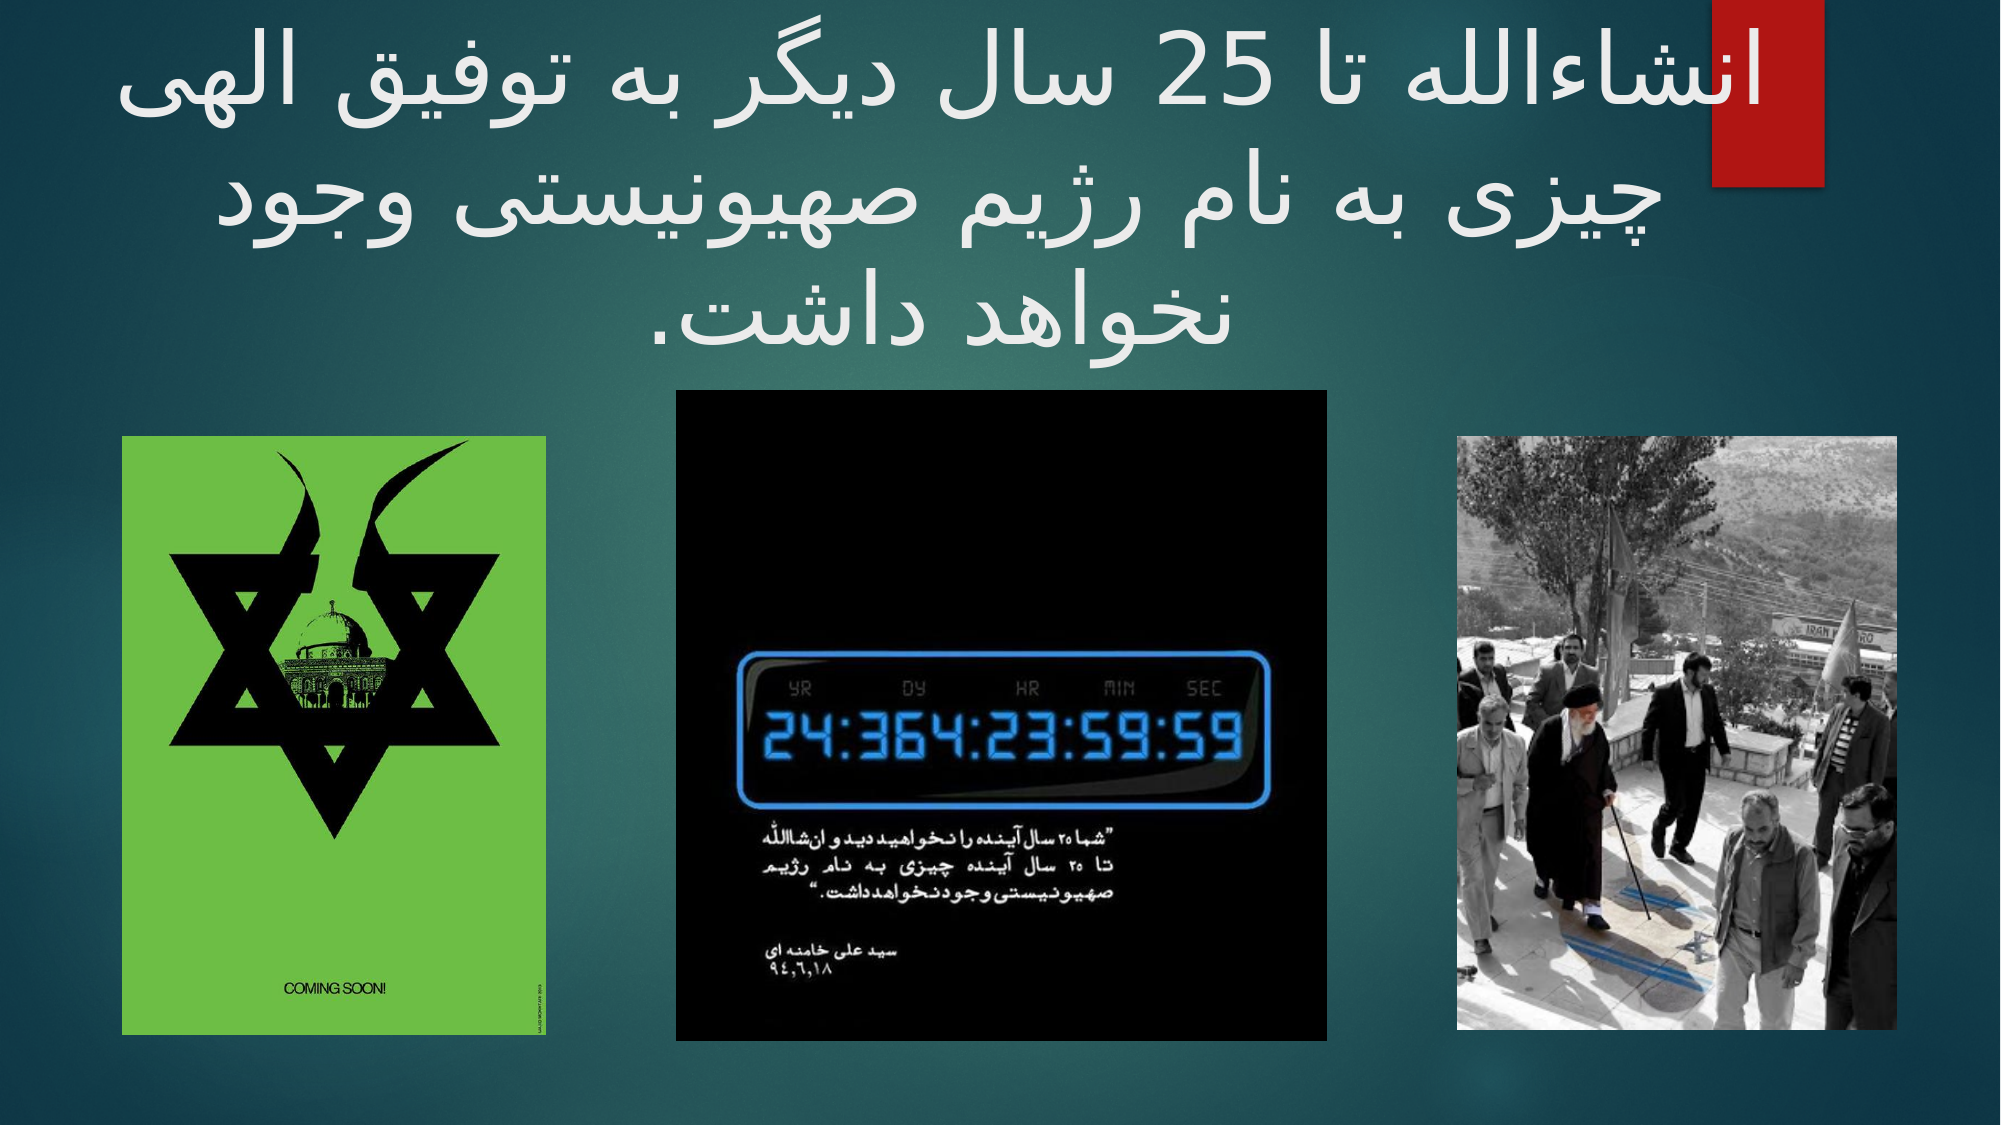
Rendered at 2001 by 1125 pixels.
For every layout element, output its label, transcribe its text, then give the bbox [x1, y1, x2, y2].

picture [675, 390, 1327, 1041]
picture [1411, 436, 1897, 1125]
picture [1312, 0, 1576, 99]
picture [0, 436, 663, 1125]
title انشاءالله تا 25 سال دیگر به توفیق الهی چیزی به نام رژیم صهیونیستی وجود نخواهد داشت. [84, 99, 1799, 492]
